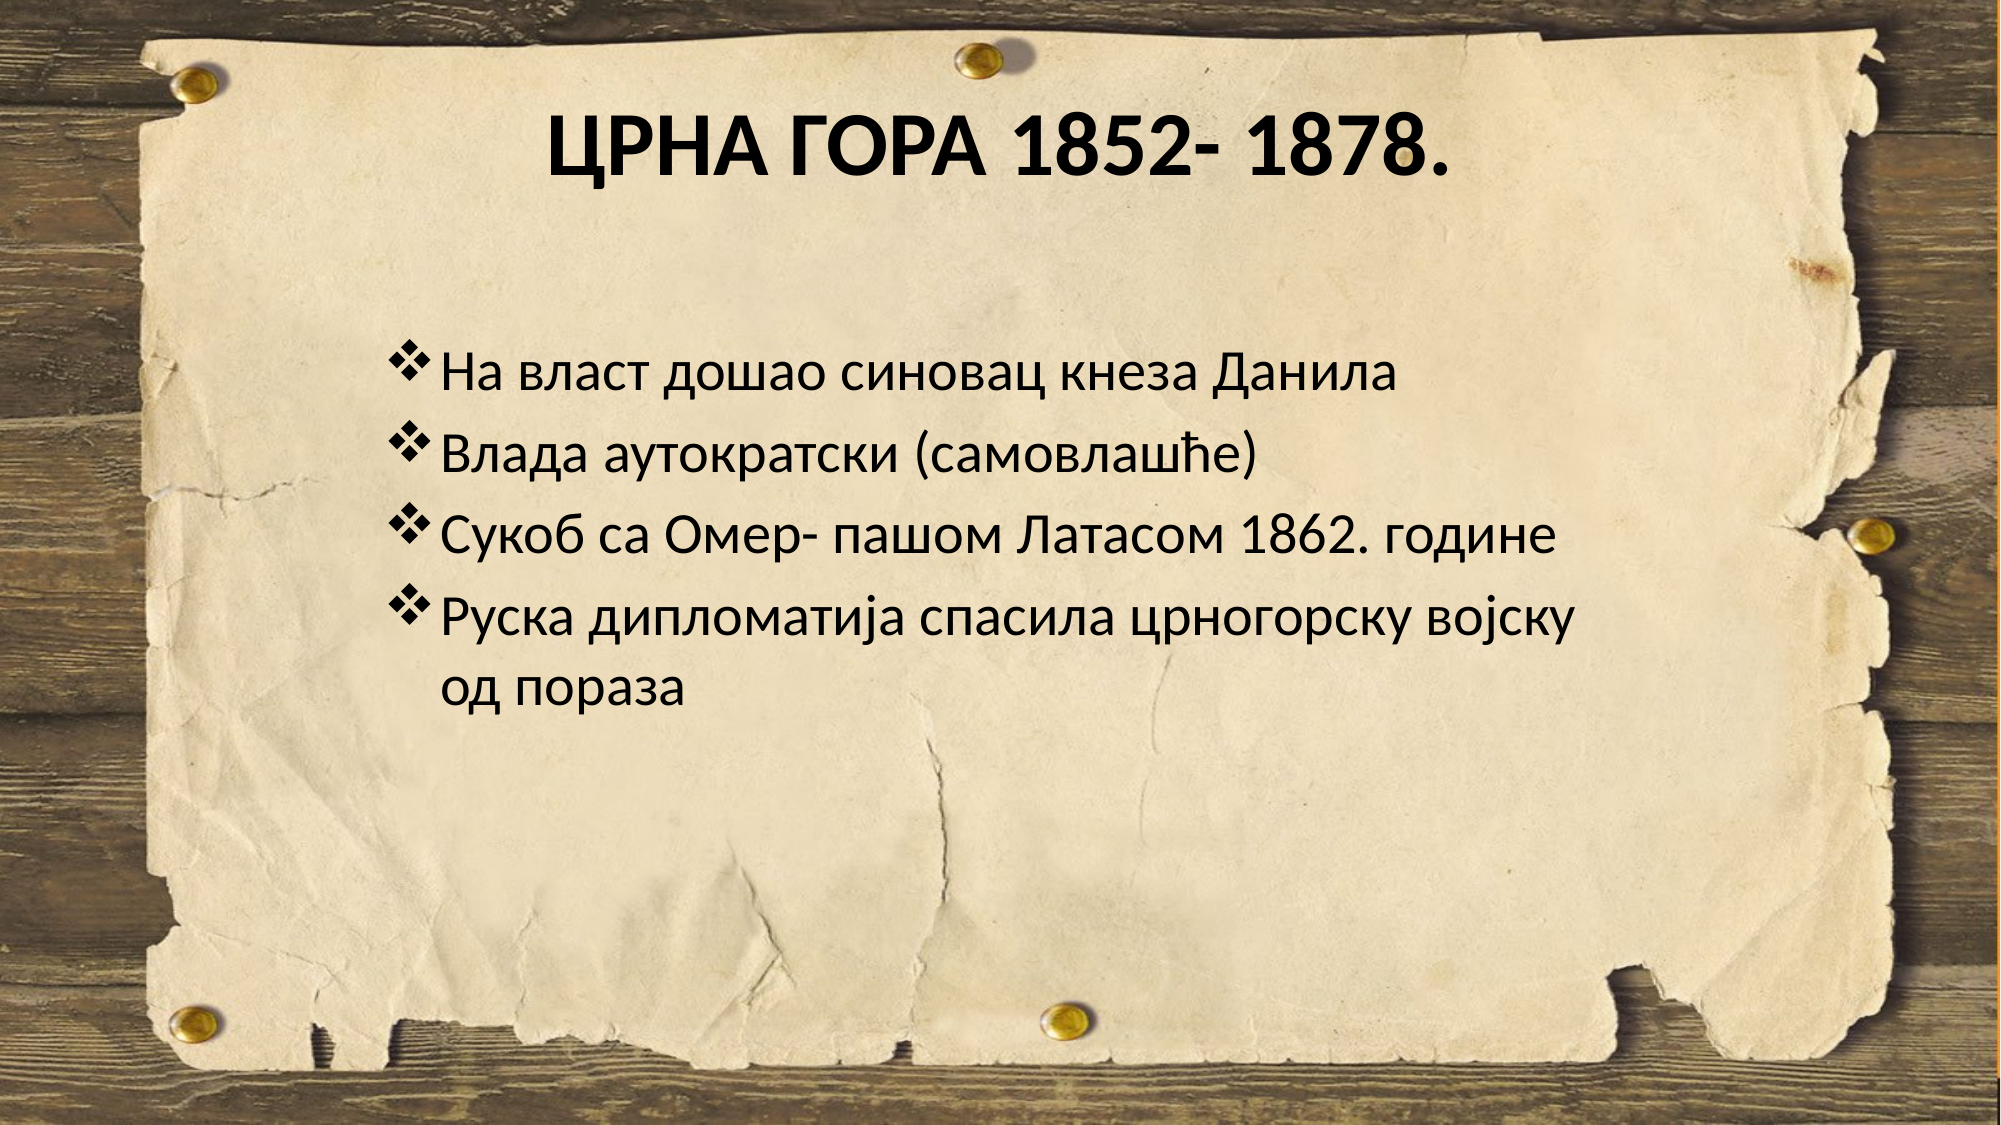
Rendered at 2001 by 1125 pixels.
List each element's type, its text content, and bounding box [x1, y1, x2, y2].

list На власт дошао синовац кнеза Данила Влада аутократски (самовлашће) Сукоб са Омер- пашом Латасом 1862. године Руска дипломатија спасила црногорску војску од пораза [368, 324, 1632, 1068]
title ЦРНА ГОРА 1852- 1878. [99, 45, 1900, 233]
picture [0, 0, 2001, 1125]
